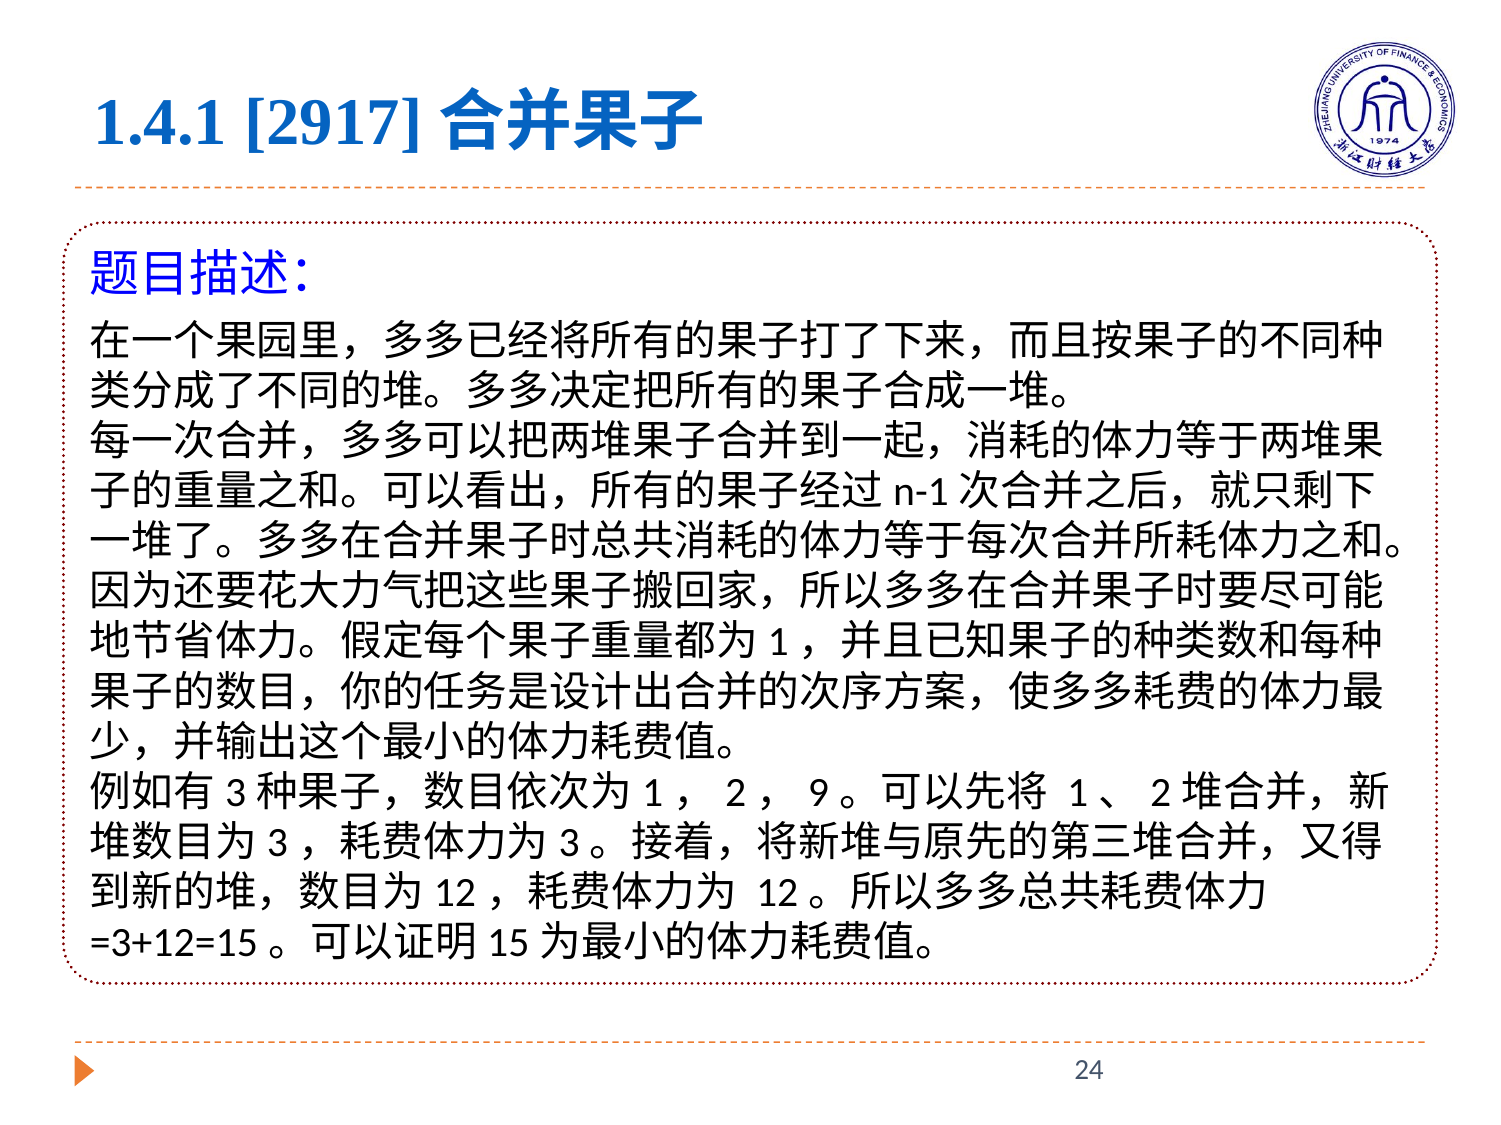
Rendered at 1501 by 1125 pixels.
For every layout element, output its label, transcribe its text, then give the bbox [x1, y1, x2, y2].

slide_number 24 [1059, 1042, 1398, 1103]
text_box 1.4.1 [2917]合并果子 [61, 70, 969, 165]
picture [1308, 37, 1460, 182]
text_box 题目描述： 在一个果园里，多多已经将所有的果子打了下来，而且按果子的不同种类分成了不同的堆。多多决定把所有的果子合成一堆。 每一次合并，多多可以把两堆果子合并到一起，消耗的体力等于两堆果子的重量之和。可以看出，所有的果子经过n-1次合并之后，就只剩下一堆了。多多在合并果子时总共消耗的体力等于每次合并所耗体力之和。 因为还要花大力气把这些果子搬回家，所以多多在合并果子时要尽可能地节省体力。假定每个果子重量都为1，并且已知果子的种类数和每种果子的数目，你的任务是设计出合并的次序方案，使多多耗费的体力最少，并输出这个最小的体力耗费值。 例如有3种果子，数目依次为1，2，9。可以先将 1、2堆合并，新堆数目为3，耗费体力为3。接着，将新堆与原先的第三堆合并，又得到新的堆，数目为12，耗费体力为 12。所以多多总共耗费体力=3+12=15。可以证明15为最小的体力耗费值。 [63, 222, 1437, 984]
